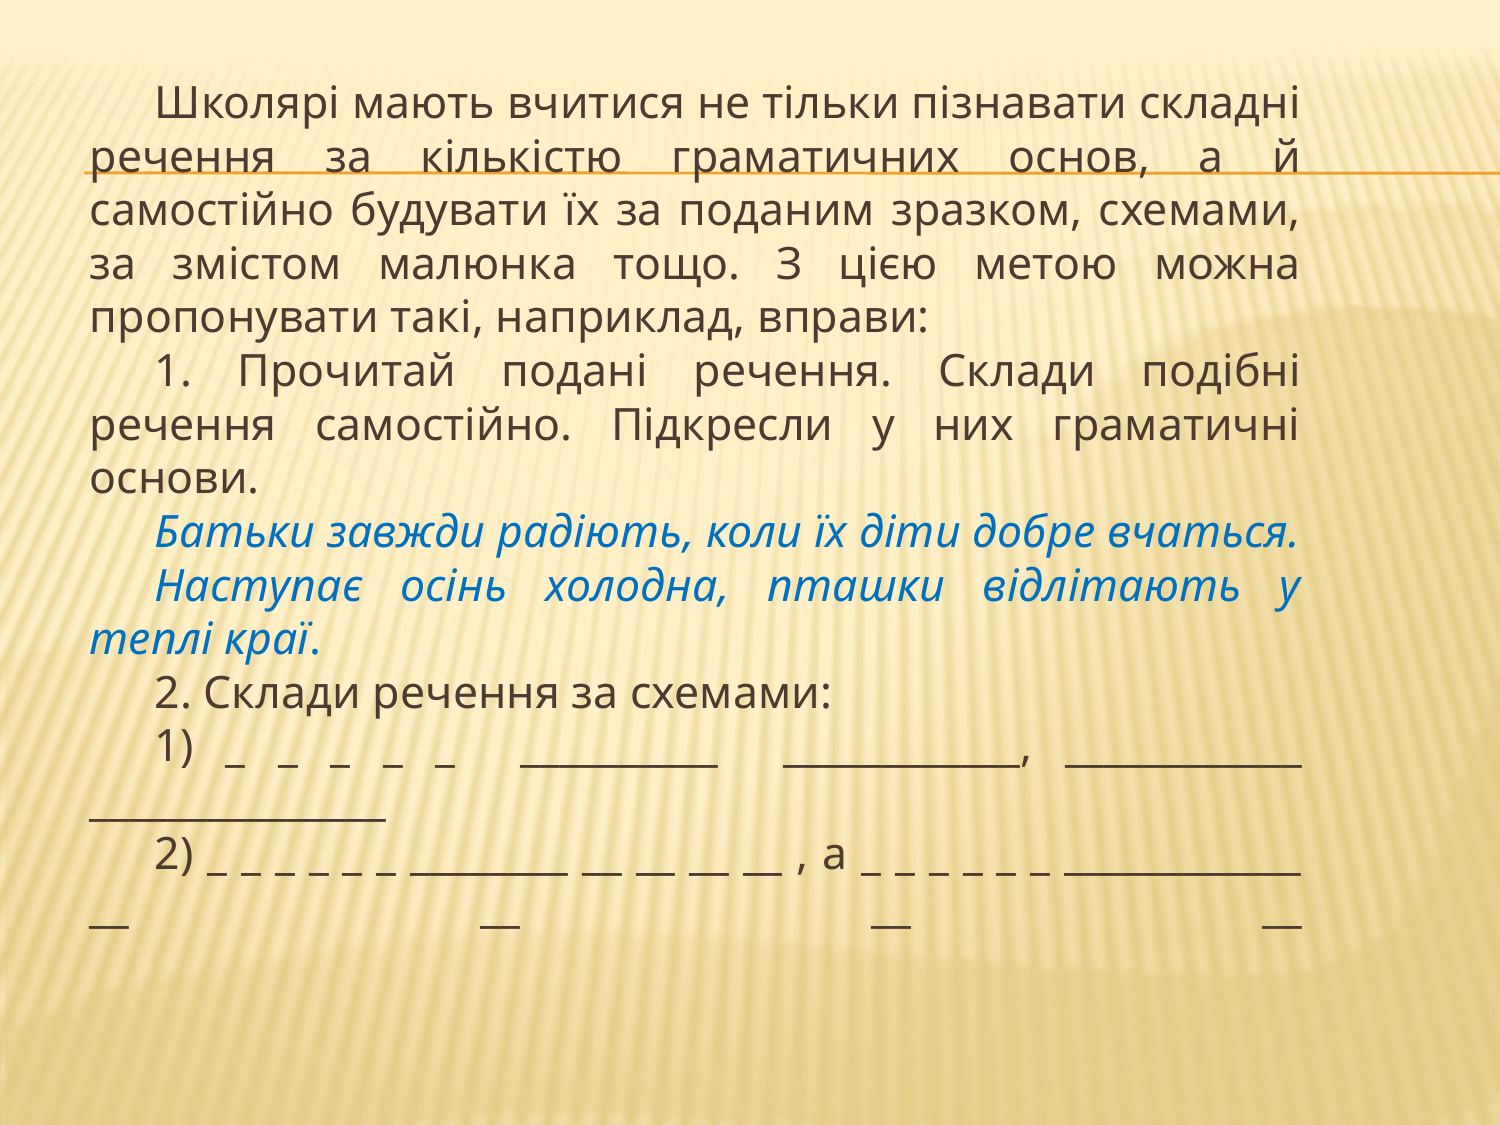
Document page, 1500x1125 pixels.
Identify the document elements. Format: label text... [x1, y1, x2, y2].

list Школярі мають вчитися не тільки пізнавати складні речення за кількістю граматичних основ, а й самостійно будувати їх за поданим зразком, схемами, за змістом малюнка тощо. З цією метою можна пропонувати такі, наприклад, вправи: 1. Прочитай подані речення. Склади подібні речення самостійно. Підкресли у них граматичні основи. Батьки завжди радіють, коли їх діти добре вчаться. Наступає осінь холодна, пташки відлітають у теплі краї. 2. Склади речення за схемами: 1) _ _ _ _ _ __________ ____________, ____________ _______________ 2) _ _ _ _ _ _ ________ __ __ __ __ , а _ _ _ _ _ _ ____________ __ __ __ __ [75, 66, 1317, 1059]
